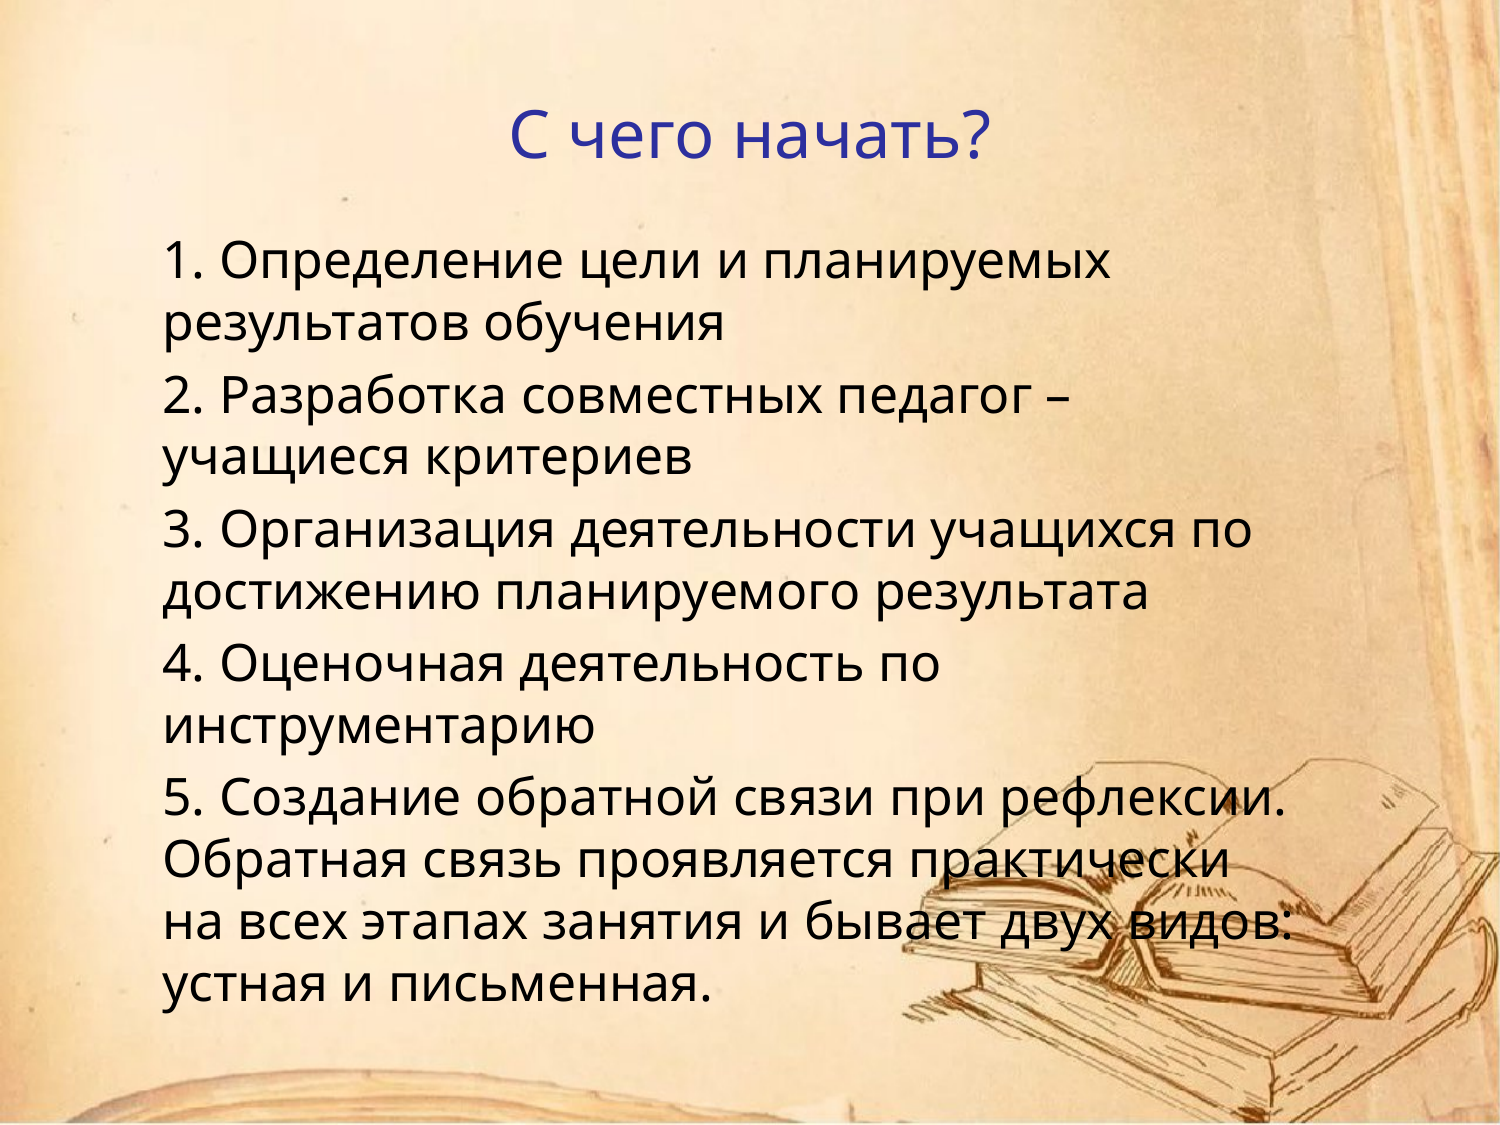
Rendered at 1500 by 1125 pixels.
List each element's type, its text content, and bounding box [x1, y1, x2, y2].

title С чего начать? [112, 66, 1388, 197]
subtitle 1. Определение цели и планируемых результатов обучения 2. Разработка совместных педагог – учащиеся критериев 3. Организация деятельности учащихся по достижению планируемого результата 4. Оценочная деятельность по инструментарию 5. Создание обратной связи при рефлексии. Обратная связь проявляется практически на всех этапах занятия и бывает двух видов: устная и письменная. [147, 219, 1317, 1024]
picture [0, 0, 1500, 1125]
